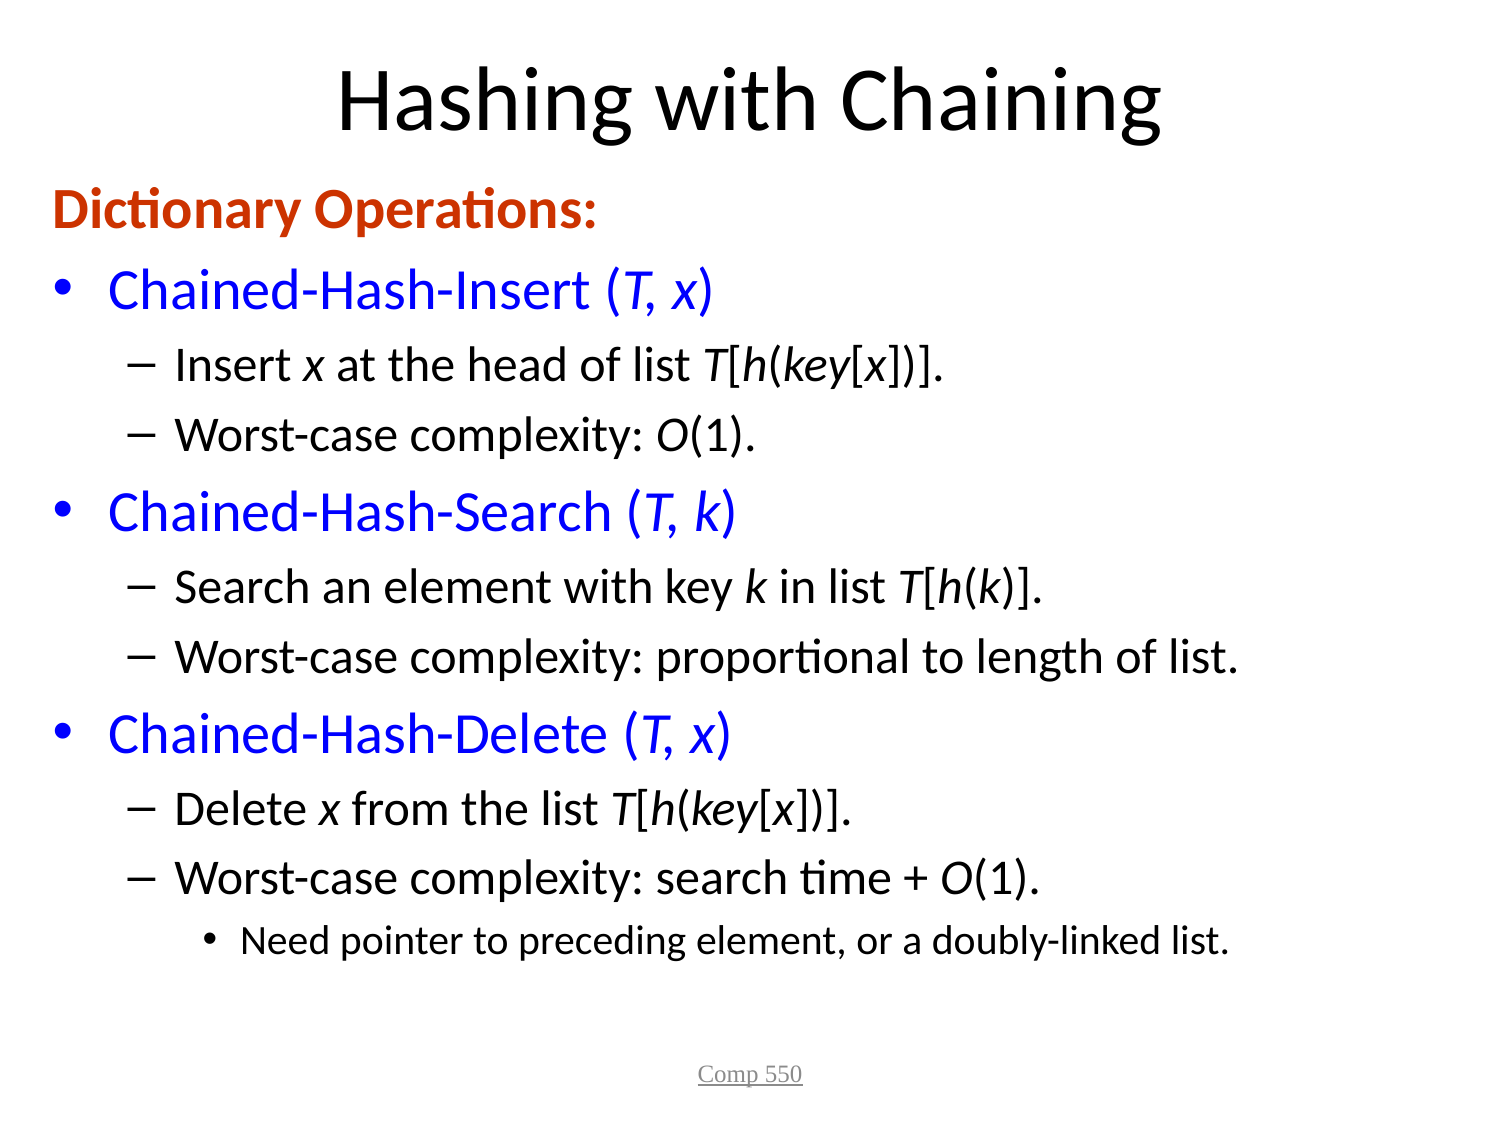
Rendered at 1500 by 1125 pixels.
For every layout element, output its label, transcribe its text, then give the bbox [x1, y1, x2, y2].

title Hashing with Chaining [75, 0, 1425, 162]
footer Comp 550 [512, 1042, 988, 1103]
list Dictionary Operations: Chained-Hash-Insert (T, x) Insert x at the head of list T[h(key[x])]. Worst-case complexity: O(1). Chained-Hash-Search (T, k) Search an element with key k in list T[h(k)]. Worst-case complexity: proportional to length of list. Chained-Hash-Delete (T, x) Delete x from the list T[h(key[x])]. Worst-case complexity: search time + O(1). Need pointer to preceding element, or a doubly-linked list. [37, 162, 1475, 1050]
